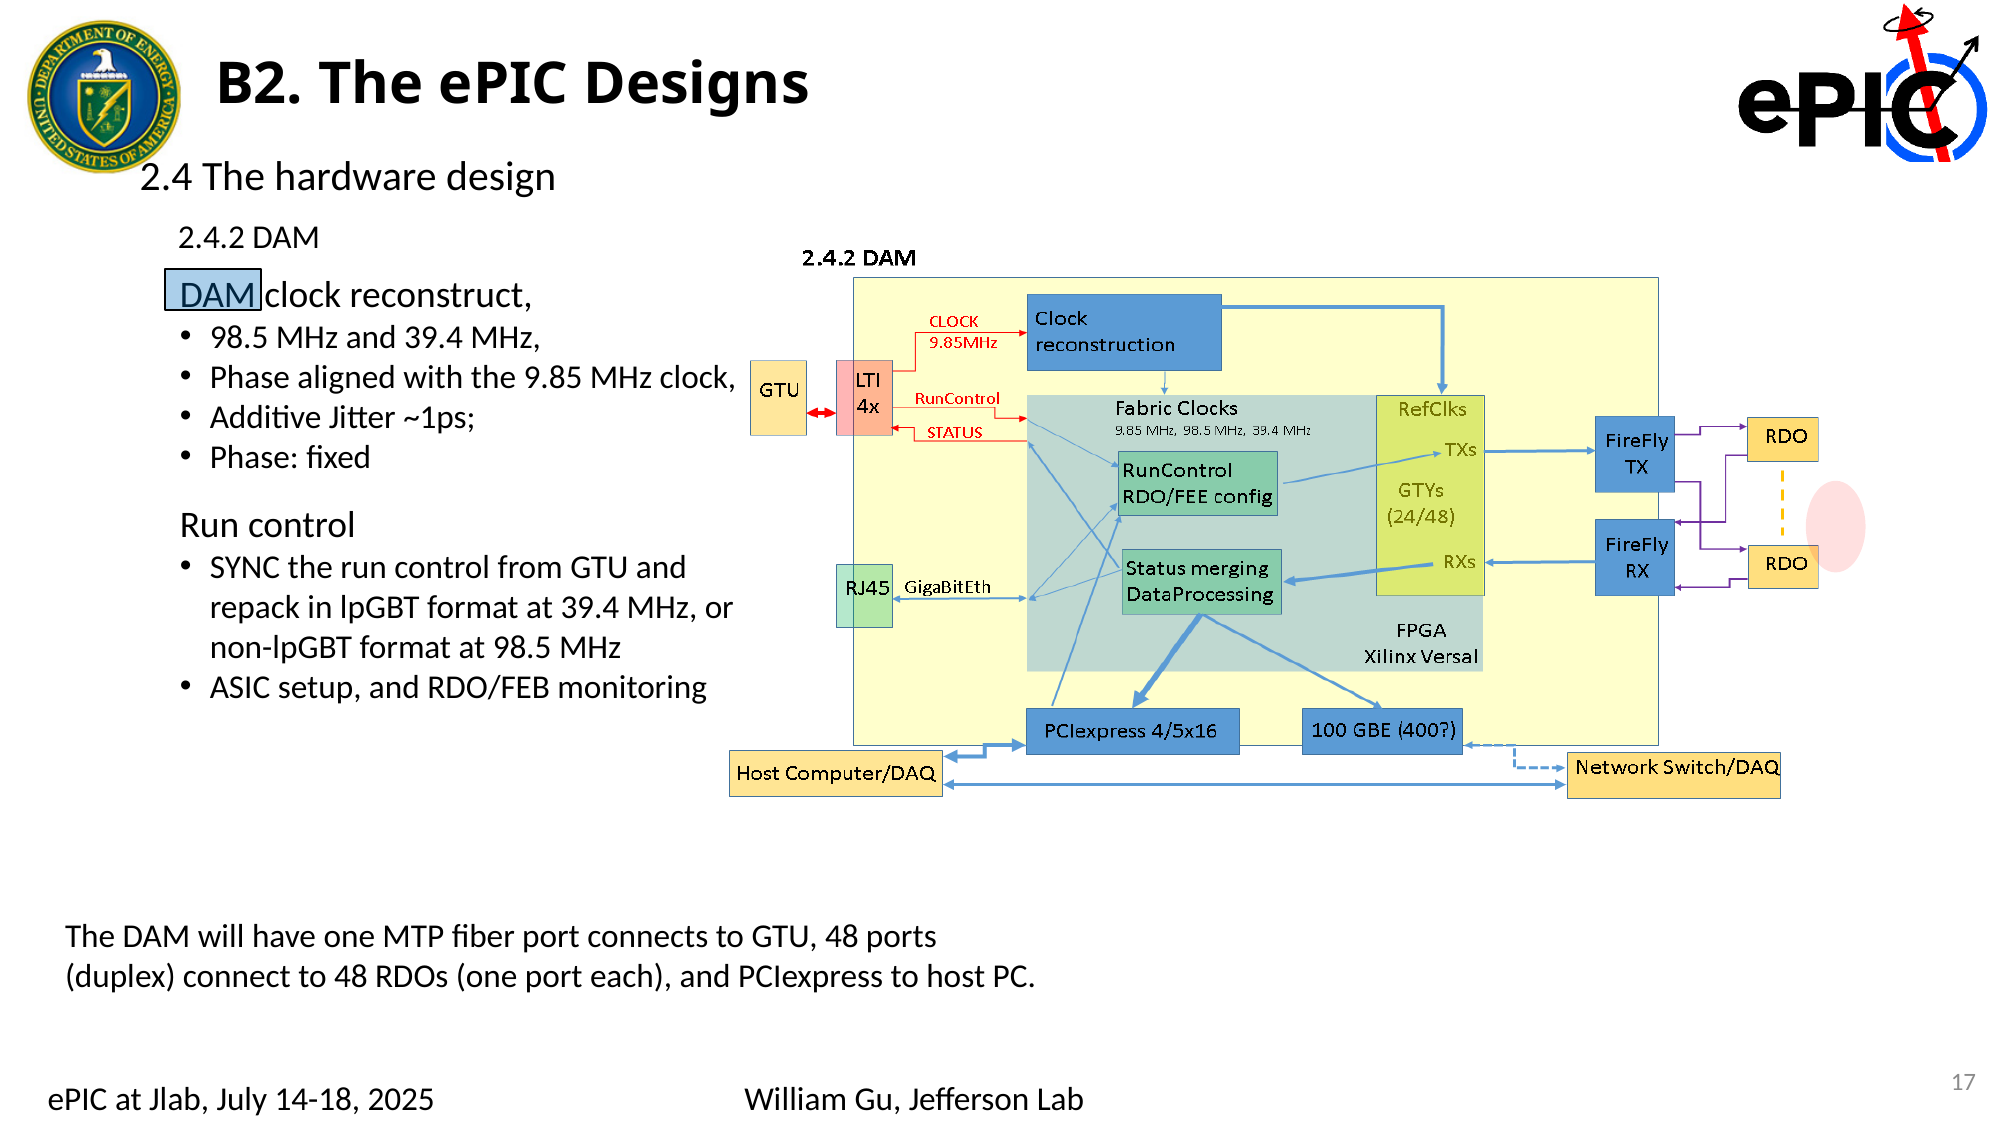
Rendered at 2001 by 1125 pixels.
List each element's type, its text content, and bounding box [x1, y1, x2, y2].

text_box Run control SYNC the run control from GTU and repack in lpGBT format at 39.4 MHz, or non-lpGBT format at 98.5 MHz ASIC setup, and RDO/FEB monitoring [164, 493, 705, 713]
text_box [165, 268, 262, 310]
text_box 2.4 The hardware design [124, 141, 976, 207]
picture [21, 16, 186, 175]
text_box DAM clock reconstruct, 98.5 MHz and 39.4 MHz, Phase aligned with the 9.85 MHz clock, Additive Jitter ~1ps; Phase: fixed [165, 262, 705, 483]
text_box The DAM will have one MTP fiber port connects to GTU, 48 ports (duplex) connect to 48 RDOs (one port each), and PCIexpress to host PC. [50, 907, 1063, 1002]
picture [705, 0, 1992, 813]
text_box B2. The ePIC Designs [200, 46, 870, 126]
text_box 2.4.2 DAM [125, 207, 336, 263]
slide_number 17 [1541, 1050, 1992, 1111]
